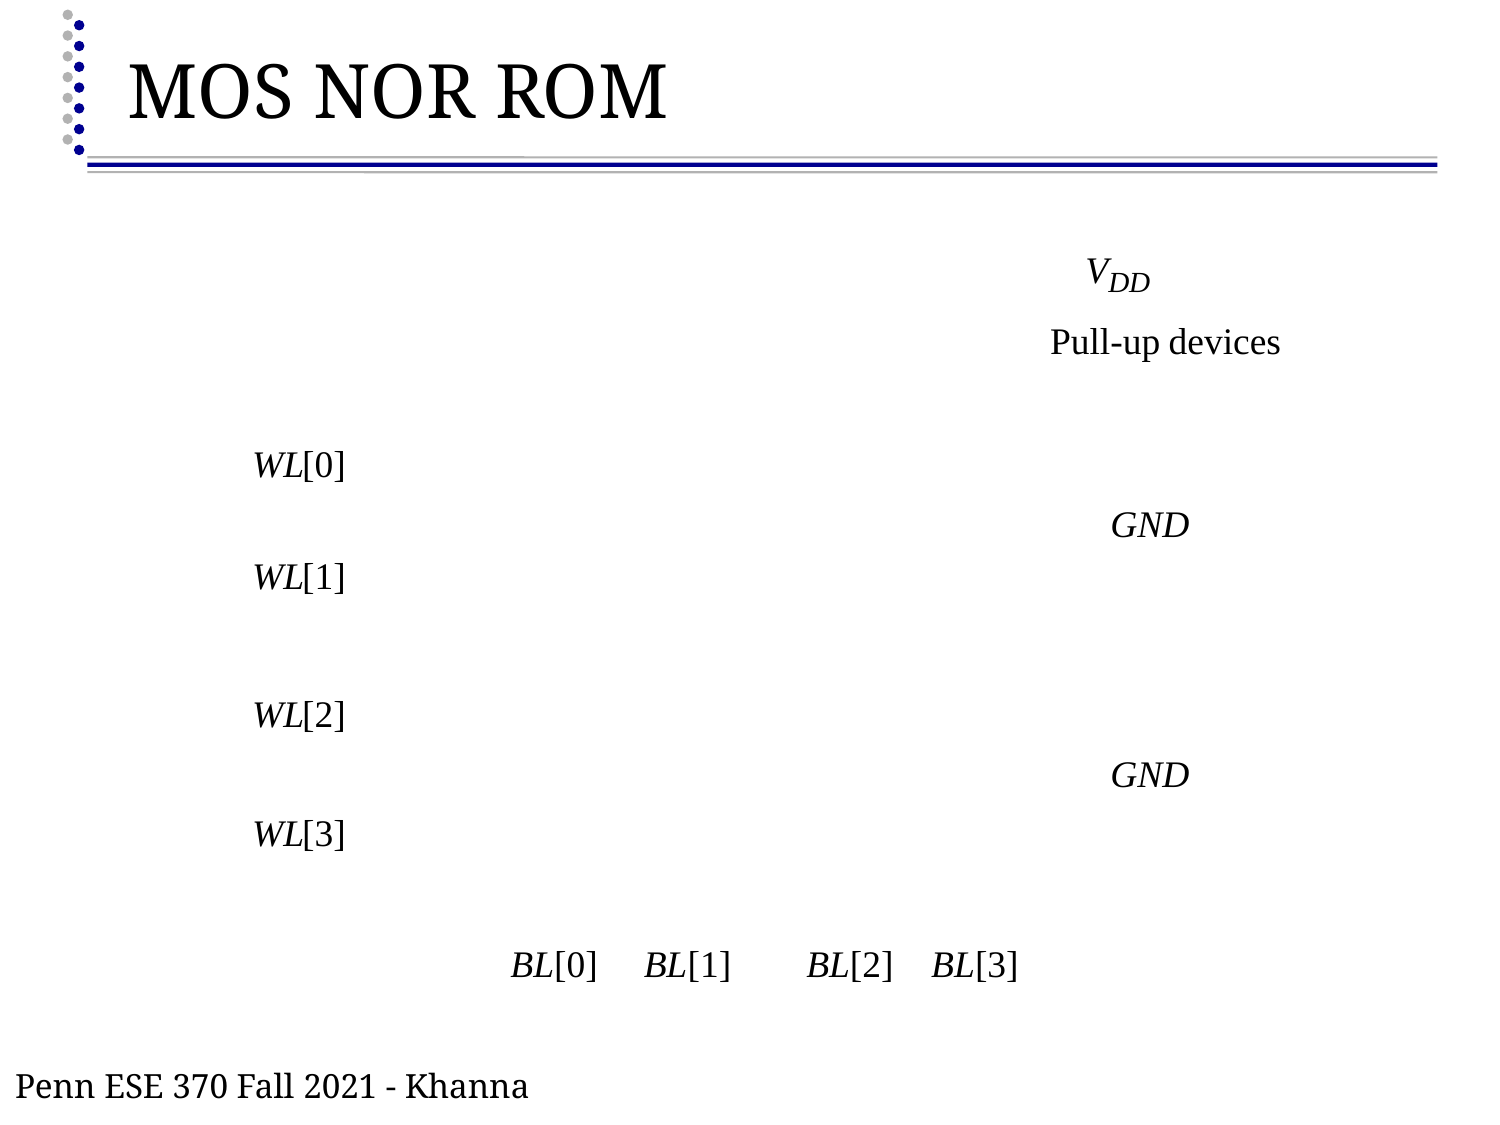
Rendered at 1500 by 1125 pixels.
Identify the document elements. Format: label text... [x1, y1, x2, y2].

picture [249, 249, 1286, 990]
footer Penn ESE 370 Fall 2021 - Khanna [0, 1037, 813, 1113]
title MOS NOR ROM [112, 16, 1391, 142]
